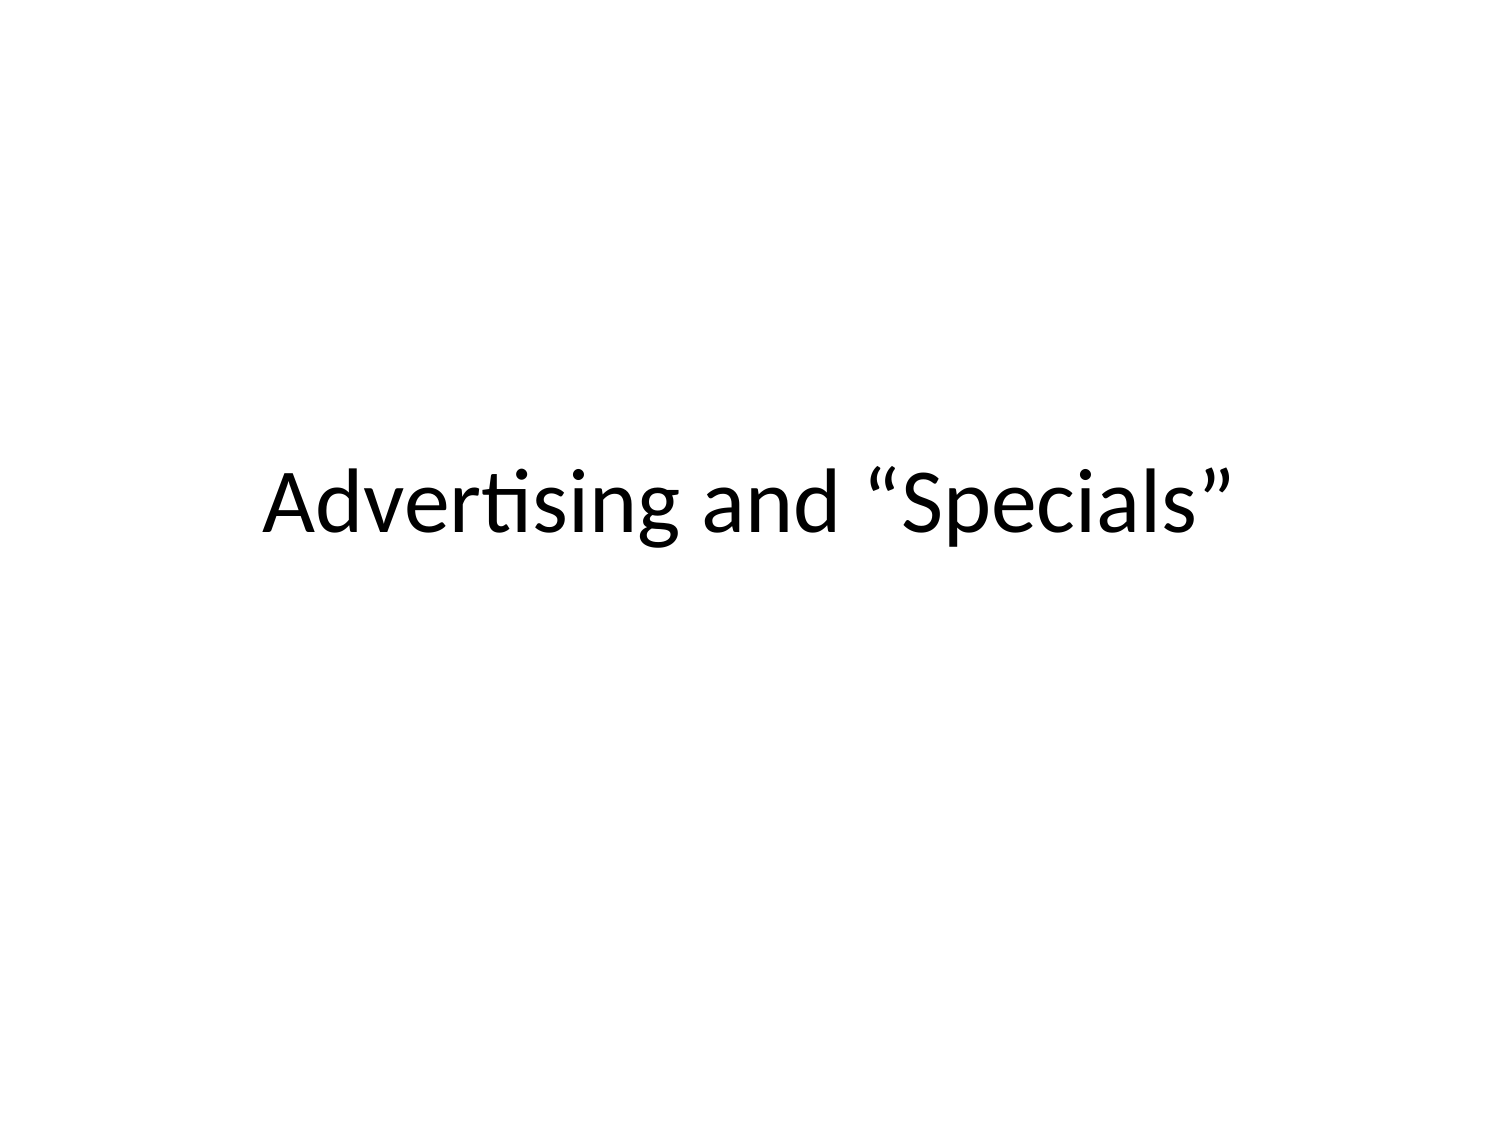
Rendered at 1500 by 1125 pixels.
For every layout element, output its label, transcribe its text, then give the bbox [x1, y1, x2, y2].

title Advertising and “Specials” [75, 45, 1425, 946]
